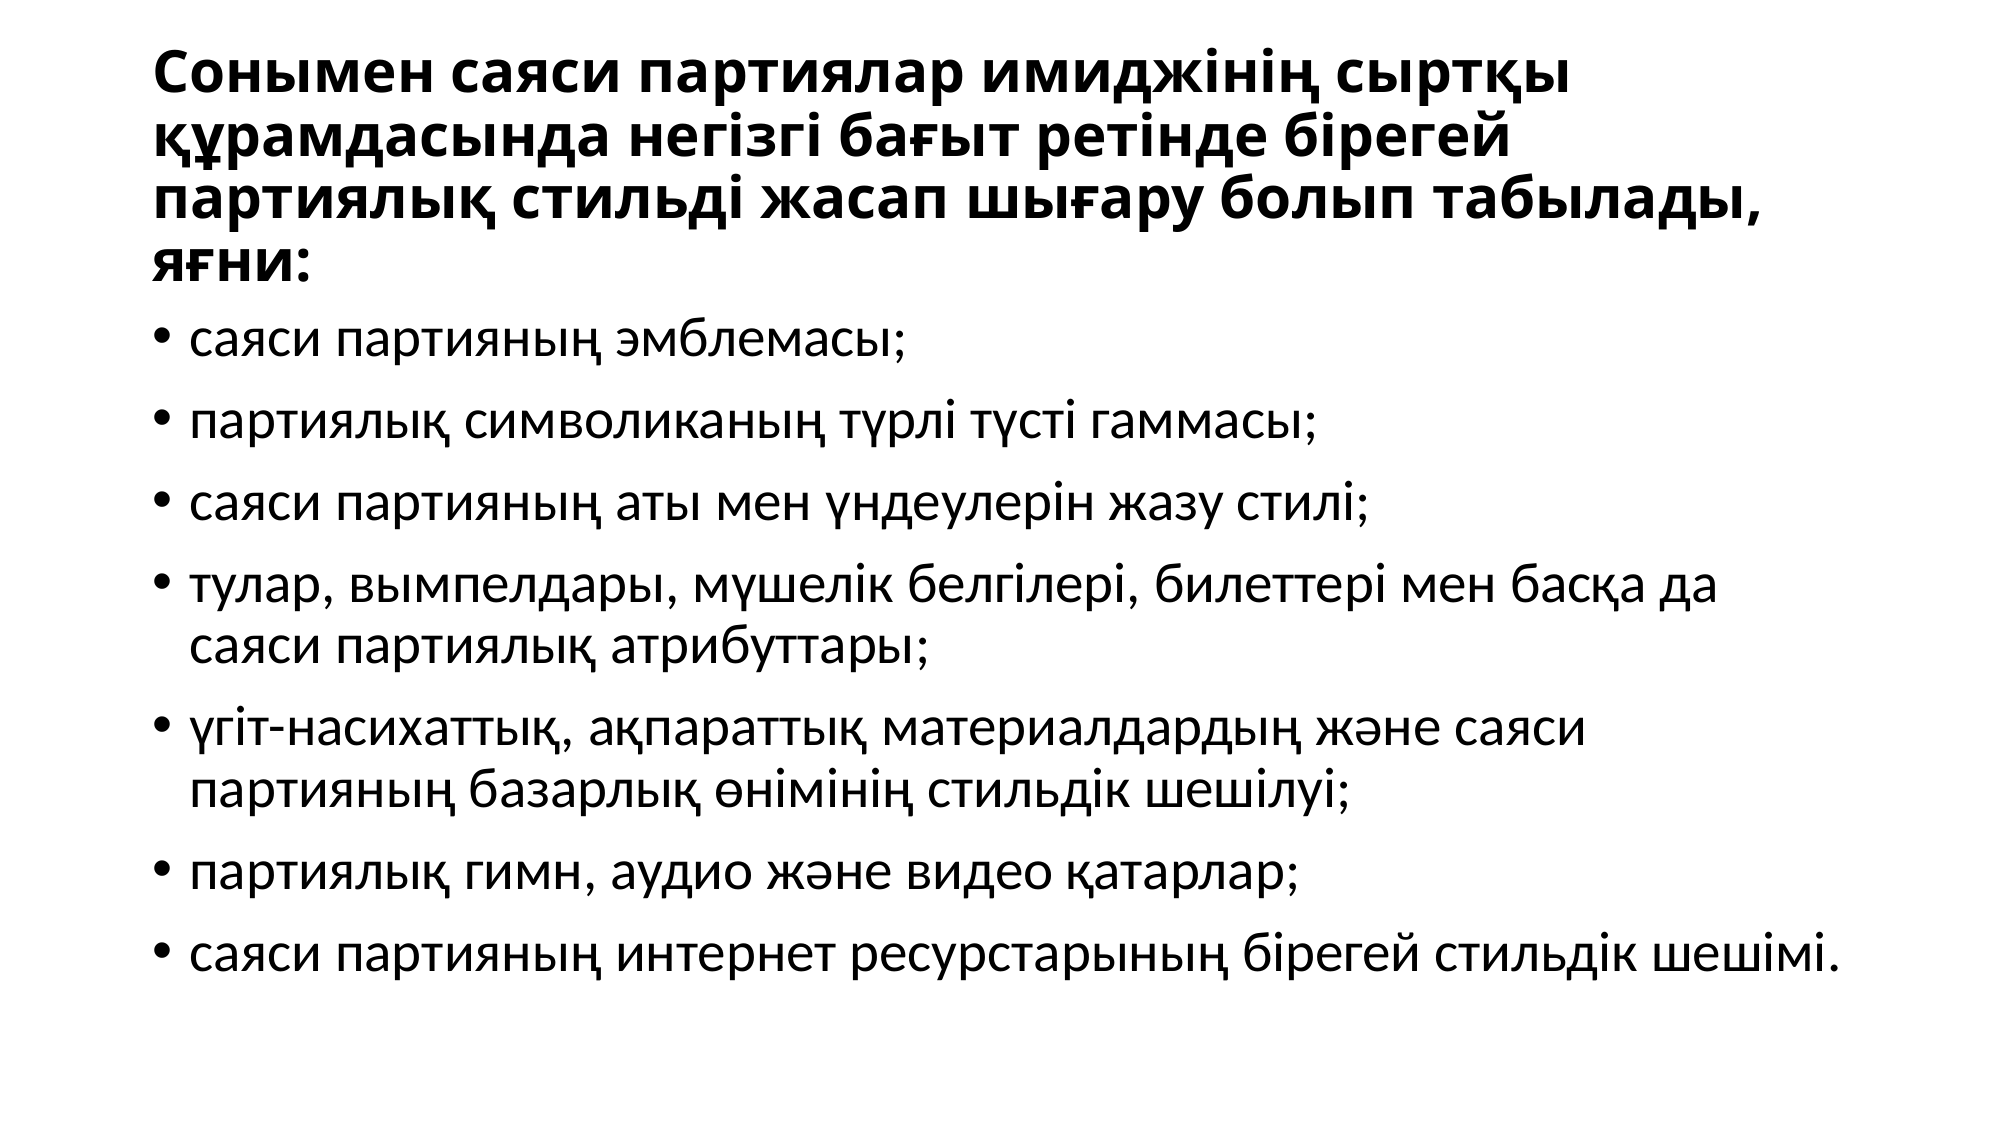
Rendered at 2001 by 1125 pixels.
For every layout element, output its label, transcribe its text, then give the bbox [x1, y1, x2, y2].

list саяси партияның эмблемасы; партиялық символиканың түрлі түсті гаммасы; саяси партияның аты мен үндеулерін жазу стилі; тулар, вымпелдары, мүшелік белгілері, билеттері мен басқа да саяси партиялық атрибуттары; үгіт-насихаттық, ақпараттық материалдардың жəне саяси партияның базарлық өнімінің стильдік шешілуі; партиялық гимн, аудио жəне видео қатарлар; саяси партияның интернет ресурстарының бірегей стильдік шешімі. [137, 299, 1863, 1014]
title Сонымен саяси партиялар имиджінің сыртқы құрамдасында негізгі бағыт ретінде бірегей партиялық стильді жасап шығару болып табылады, яғни: [137, 59, 1863, 278]
